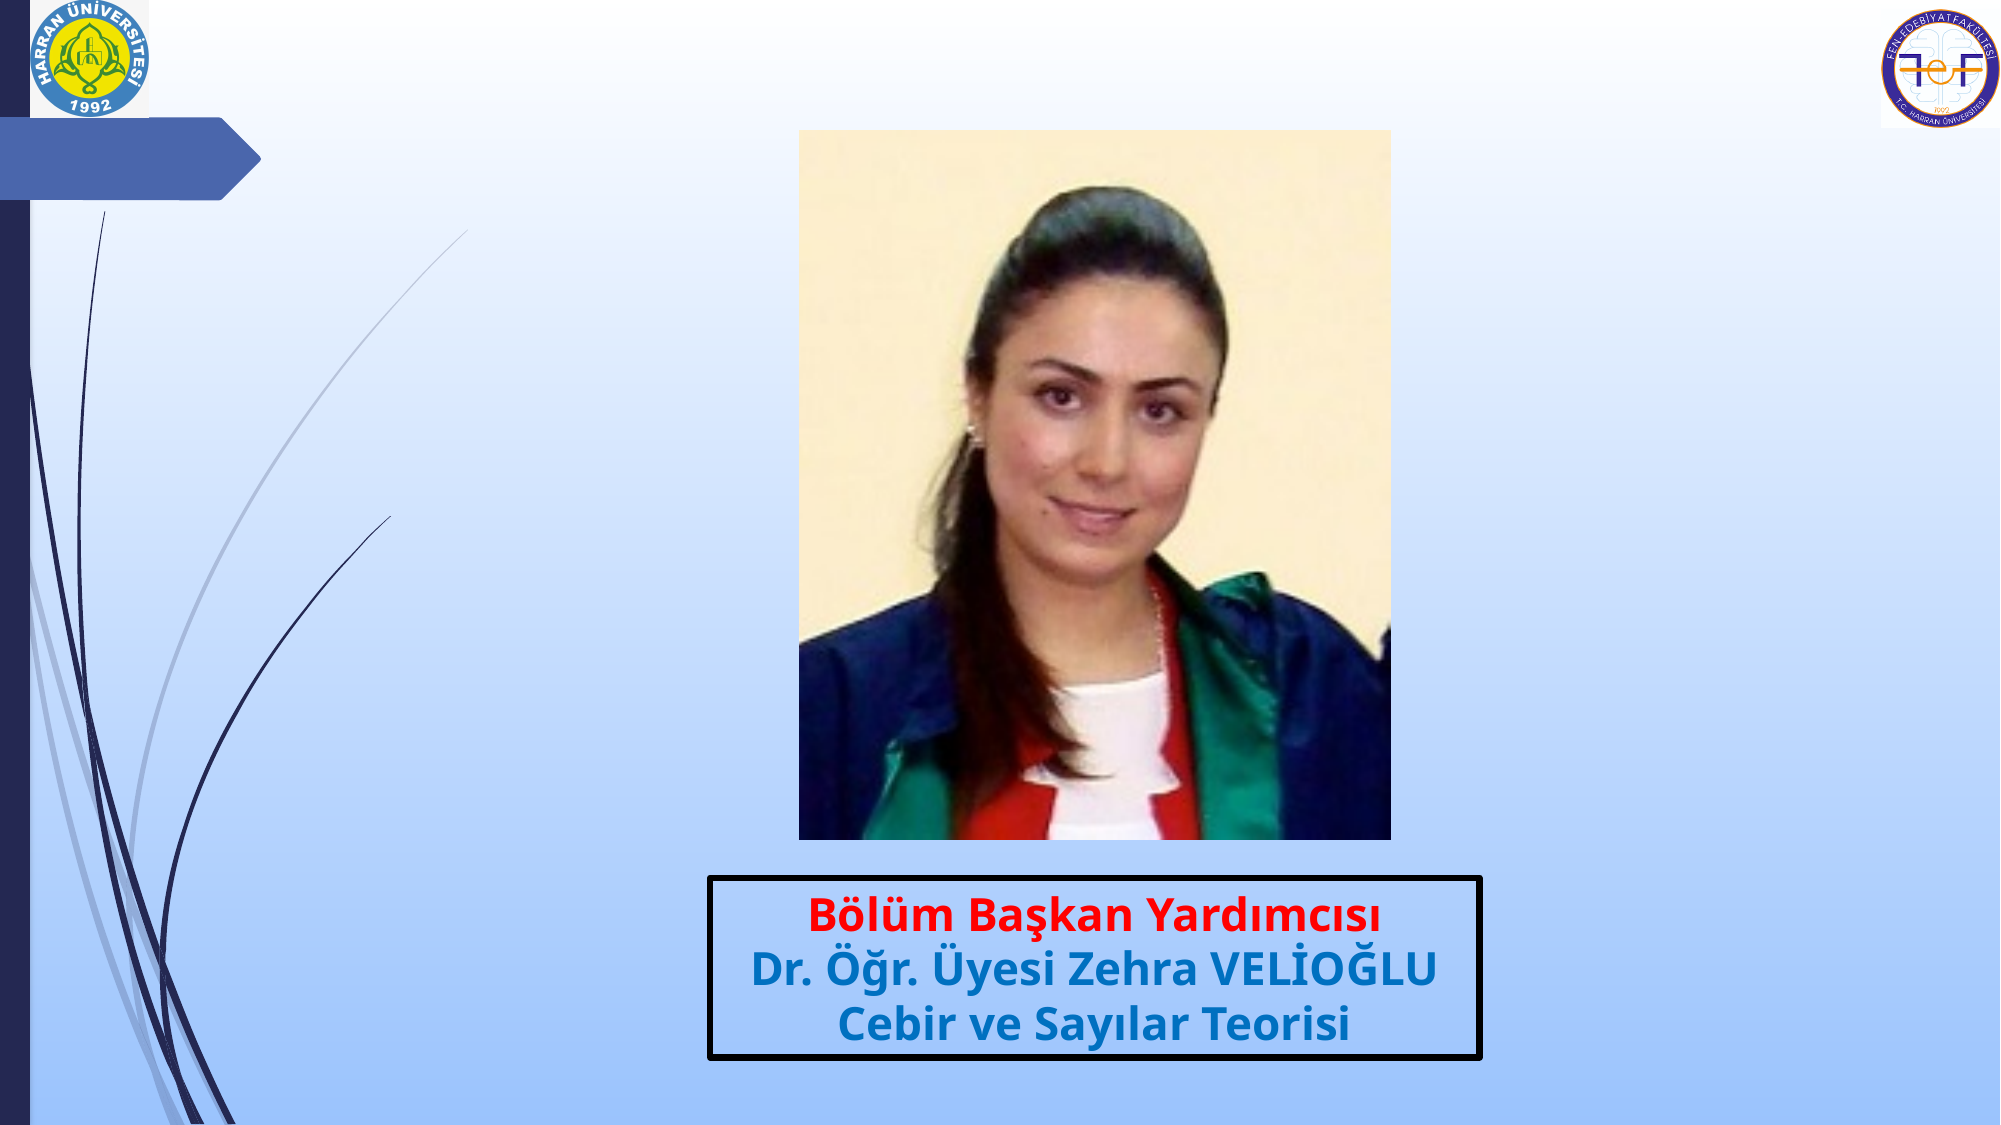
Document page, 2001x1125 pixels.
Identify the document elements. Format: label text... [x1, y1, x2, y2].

picture [799, 130, 1391, 840]
picture [29, 0, 149, 119]
picture [1881, 9, 2000, 129]
text_box Bölüm Başkan Yardımcısı Dr. Öğr. Üyesi Zehra VELİOĞLU Cebir ve Sayılar Teorisi [710, 877, 1480, 1058]
